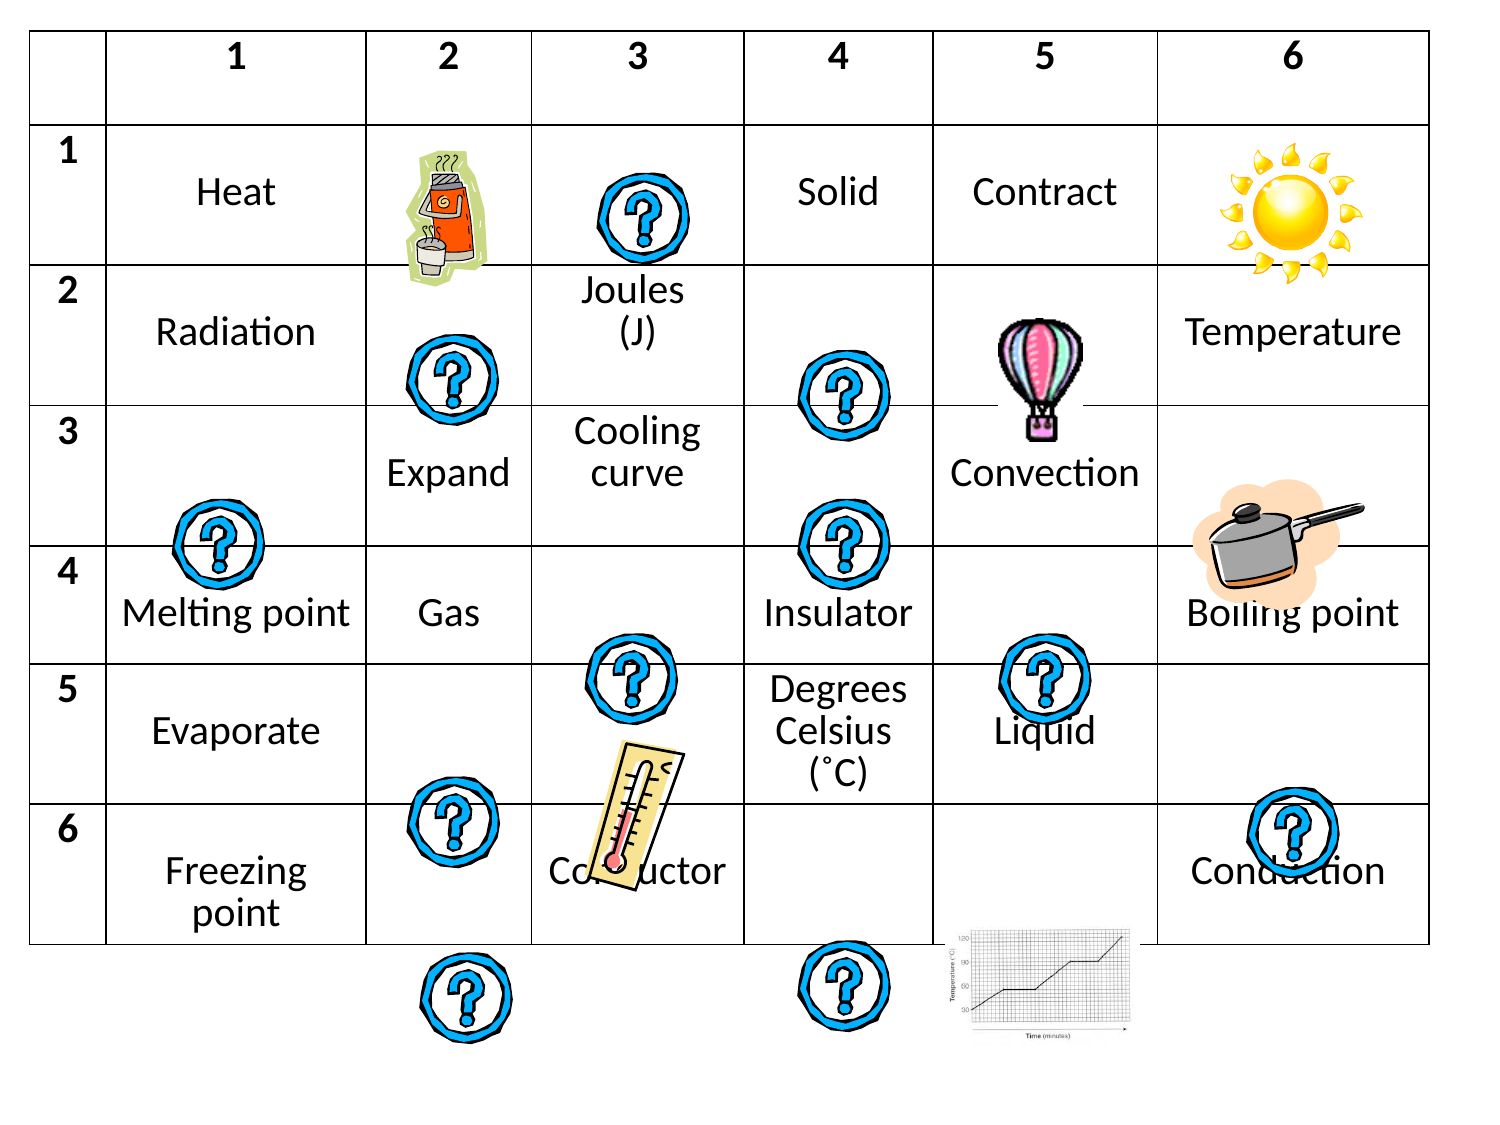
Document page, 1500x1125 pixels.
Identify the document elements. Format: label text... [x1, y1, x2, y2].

table_cell Freezing point [107, 805, 365, 944]
picture [405, 333, 500, 427]
table_cell [745, 406, 932, 545]
table_cell Boiling point [1158, 547, 1428, 663]
table_header 5 [934, 32, 1157, 124]
table_cell 4 [30, 547, 105, 663]
table_cell [1158, 406, 1428, 545]
table_cell [532, 547, 743, 663]
table_header 1 [107, 32, 365, 124]
picture [1192, 478, 1365, 611]
table_cell Convection [934, 406, 1157, 545]
table_cell Radiation [107, 266, 365, 405]
table_cell [532, 126, 743, 264]
table_cell Heat [107, 126, 365, 264]
picture [418, 952, 514, 1045]
table_header [30, 32, 105, 124]
picture [596, 172, 691, 265]
table_cell [367, 805, 531, 944]
table_cell [367, 665, 531, 803]
picture [584, 633, 679, 726]
table_header 3 [532, 32, 743, 124]
table_header 6 [1158, 32, 1428, 124]
picture [796, 349, 892, 442]
table_cell 3 [30, 406, 105, 545]
table_cell [934, 805, 1157, 944]
picture [584, 739, 687, 894]
table_cell Liquid [934, 665, 1157, 803]
table_cell Conduction [1158, 805, 1428, 944]
table_cell [745, 266, 932, 405]
picture [406, 776, 501, 869]
table_cell Cooling curve [532, 406, 743, 545]
picture [796, 498, 892, 591]
picture [796, 940, 892, 1033]
table_cell [367, 126, 531, 264]
table_cell Solid [745, 126, 932, 264]
table_cell [1158, 126, 1428, 264]
table_cell [1158, 665, 1428, 803]
table_cell 1 [30, 126, 105, 264]
table_cell 6 [30, 805, 105, 944]
table_cell Conductor [532, 805, 743, 944]
table_cell [934, 266, 1157, 405]
table_cell Joules (J) [532, 266, 743, 405]
table_cell 2 [30, 266, 105, 405]
table_cell Insulator [745, 547, 932, 663]
table_cell Expand [367, 406, 531, 545]
picture [997, 317, 1083, 442]
picture [1245, 786, 1340, 879]
picture [945, 926, 1141, 1046]
table_cell [745, 805, 932, 944]
table_cell [367, 266, 531, 405]
table_cell [934, 547, 1157, 663]
table_cell Temperature [1158, 266, 1428, 405]
table_header 2 [367, 32, 531, 124]
picture [405, 148, 490, 289]
picture [1210, 136, 1365, 291]
picture [171, 498, 266, 591]
table_cell Contract [934, 126, 1157, 264]
table_header 4 [745, 32, 932, 124]
picture [997, 633, 1092, 726]
table_cell Melting point [107, 547, 365, 663]
table_cell Evaporate [107, 665, 365, 803]
table_cell [532, 665, 743, 803]
table_cell 5 [30, 665, 105, 803]
table_cell [107, 406, 365, 545]
table_cell Degrees Celsius (˚C) [745, 665, 932, 803]
table_cell Gas [367, 547, 531, 663]
